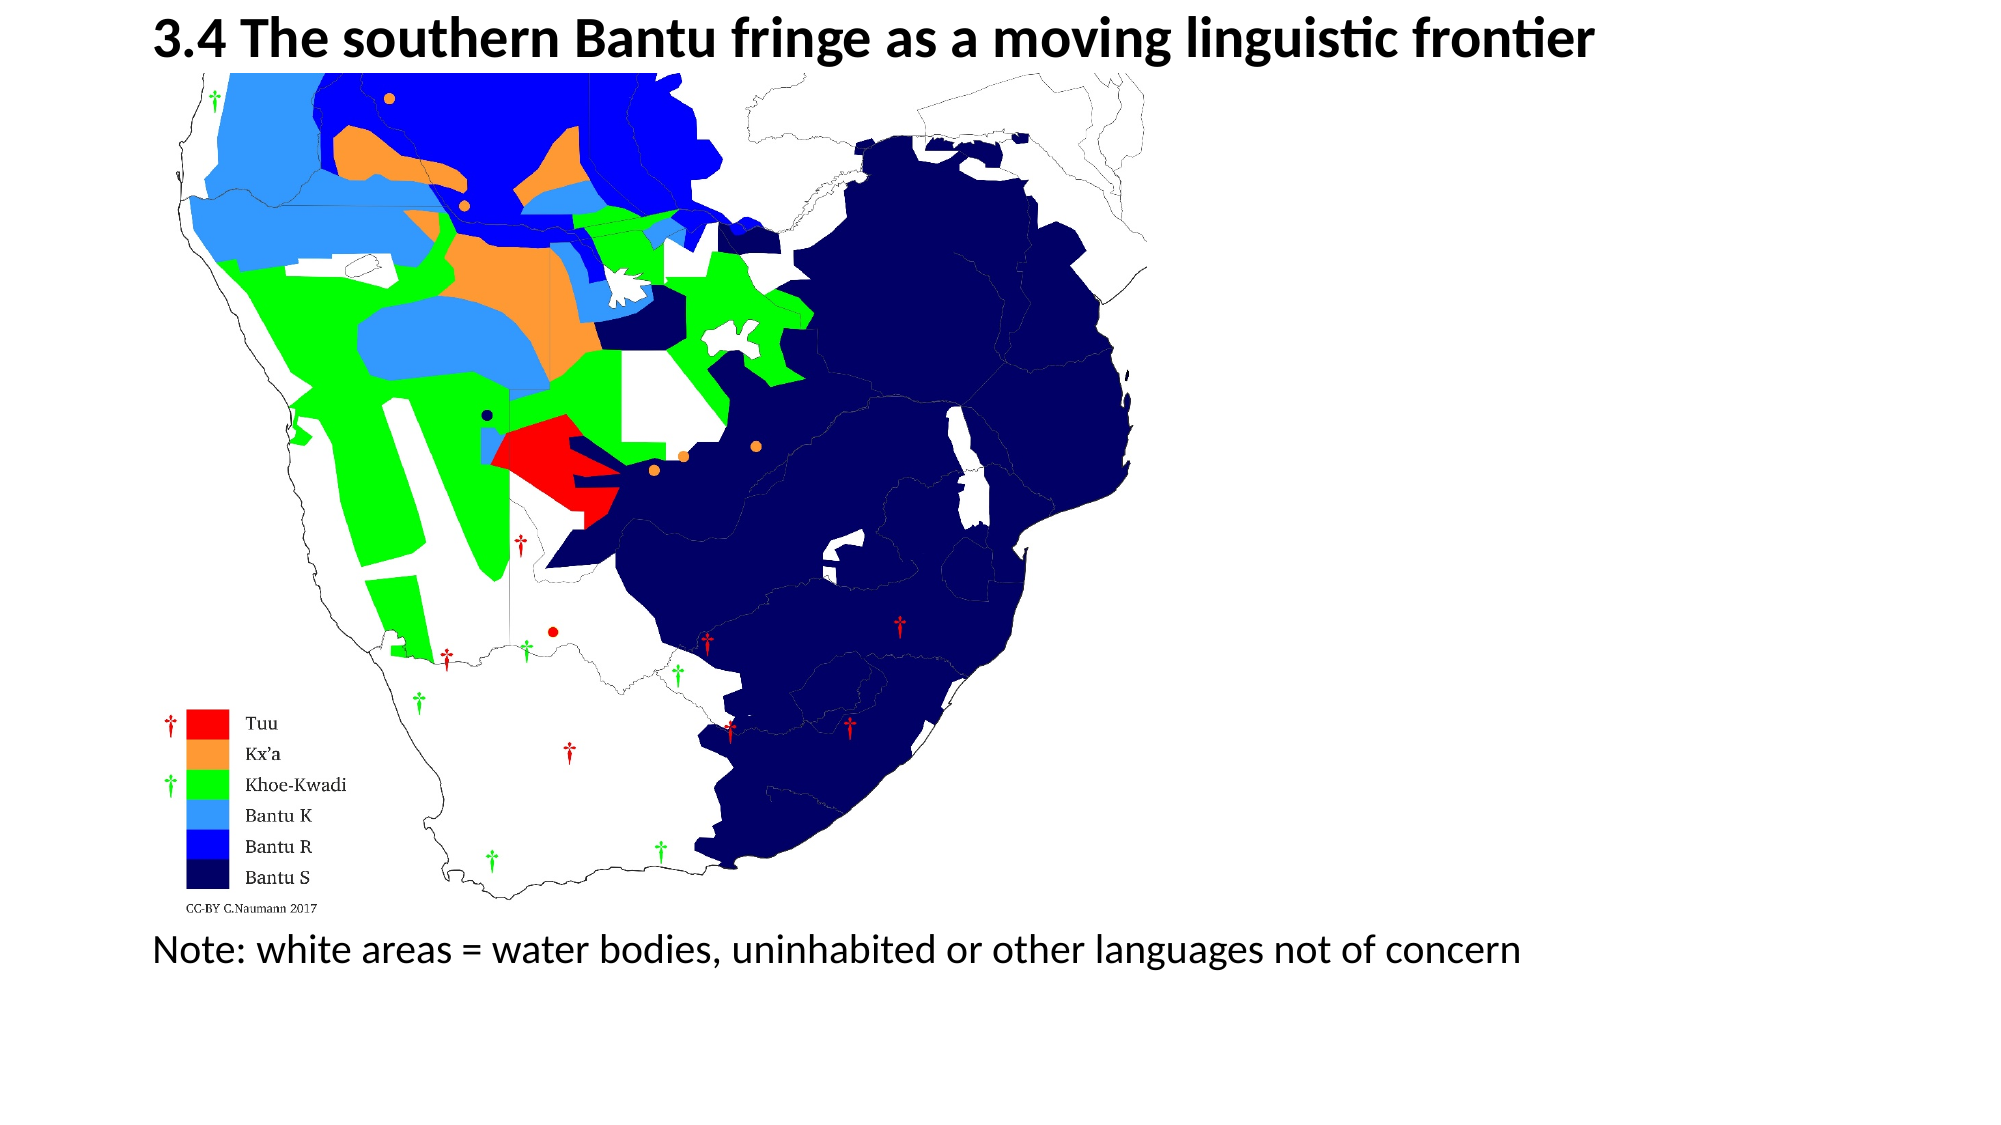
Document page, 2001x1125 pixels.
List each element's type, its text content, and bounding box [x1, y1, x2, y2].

picture [137, 73, 1147, 925]
list 3.4 The southern Bantu fringe as a moving linguistic frontier Note: white areas = water bodies, uninhabited or other languages not of concern [137, 0, 1863, 1014]
